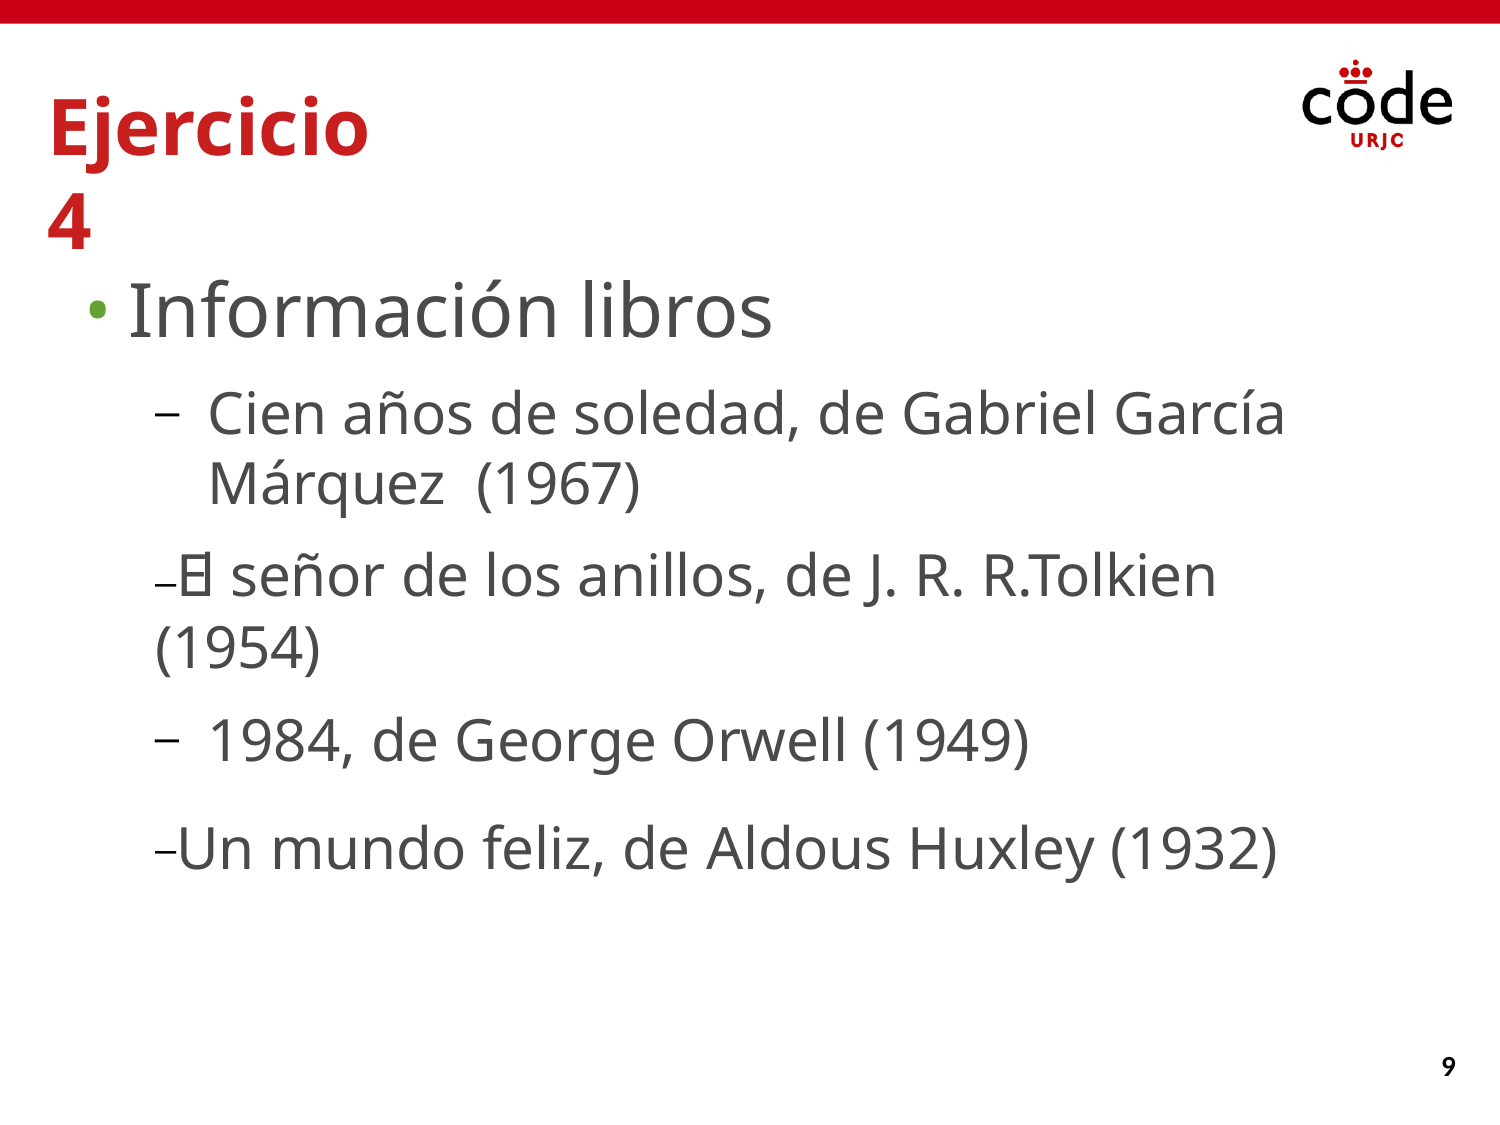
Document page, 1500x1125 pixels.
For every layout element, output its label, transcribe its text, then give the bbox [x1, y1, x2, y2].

slide_number 9 [1434, 1052, 1478, 1125]
picture [1301, 58, 1453, 151]
text_box [0, 0, 1500, 24]
text_box Información libros Cien años de soledad, de Gabriel García Márquez (1967) –El señor de los anillos, de J. R. R.Tolkien (1954) 1984, de George Orwell (1949) –Un mundo feliz, de Aldous Huxley (1932) [78, 229, 1368, 883]
title Ejercicio 4 [45, 75, 389, 266]
